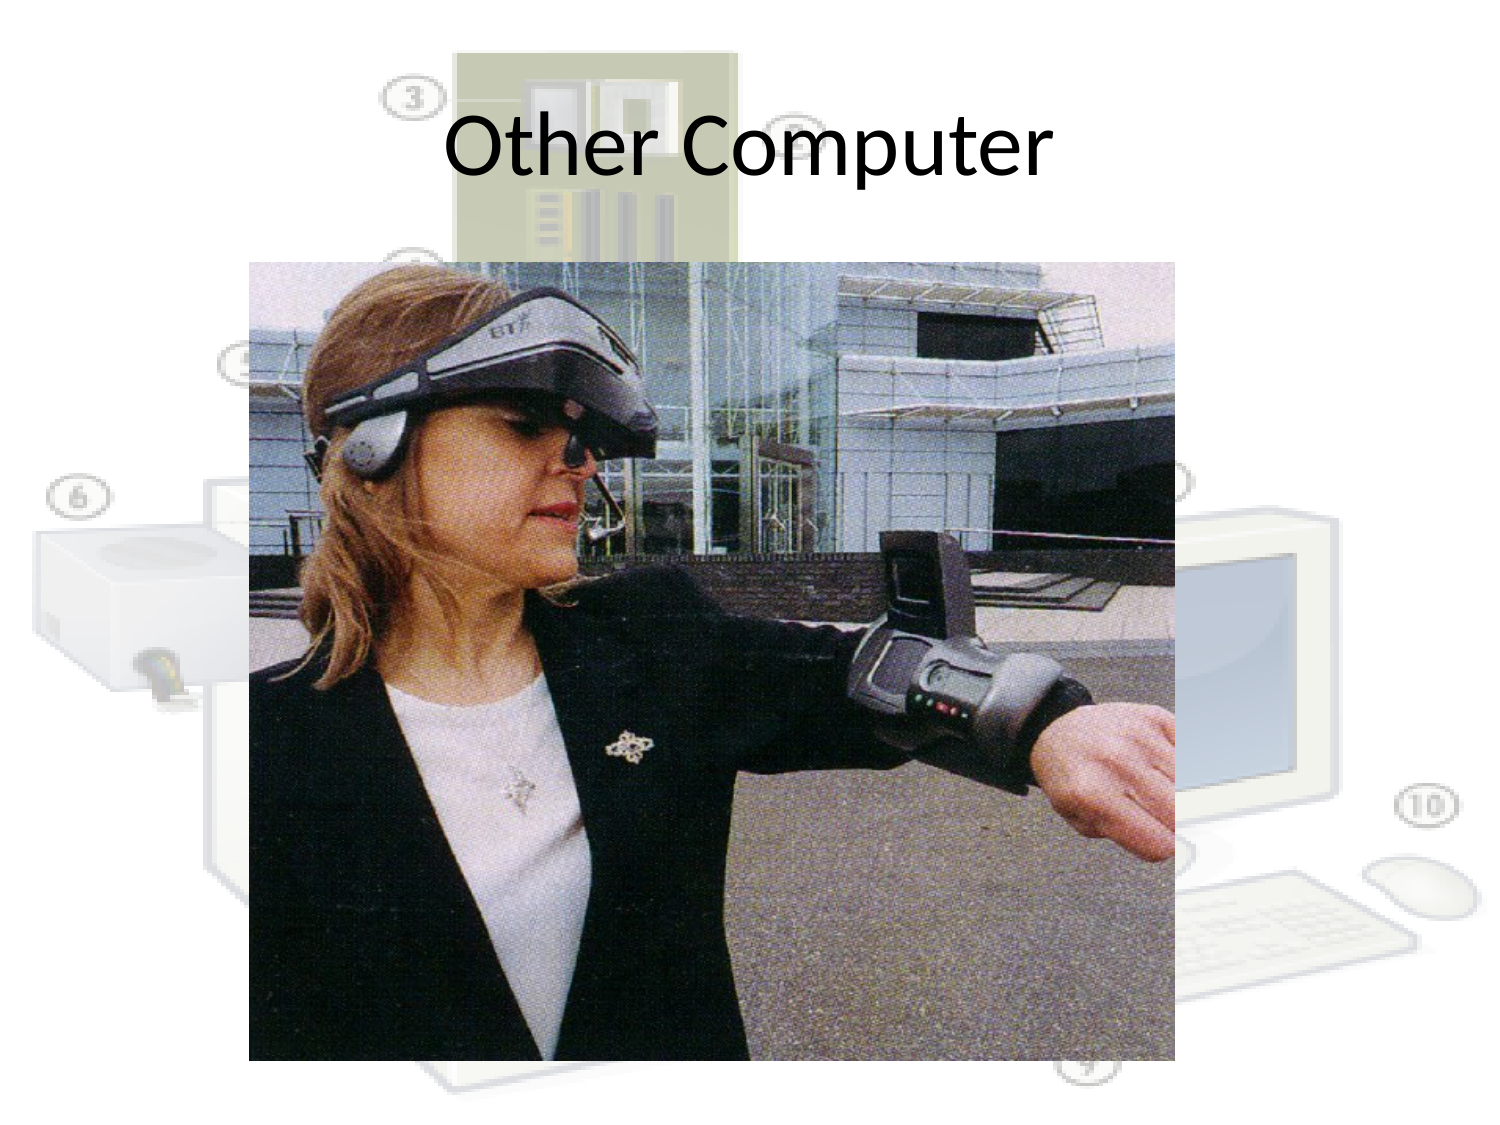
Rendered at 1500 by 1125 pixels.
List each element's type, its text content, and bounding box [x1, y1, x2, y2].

title Other Computer [75, 45, 1425, 233]
picture [249, 262, 1176, 1061]
